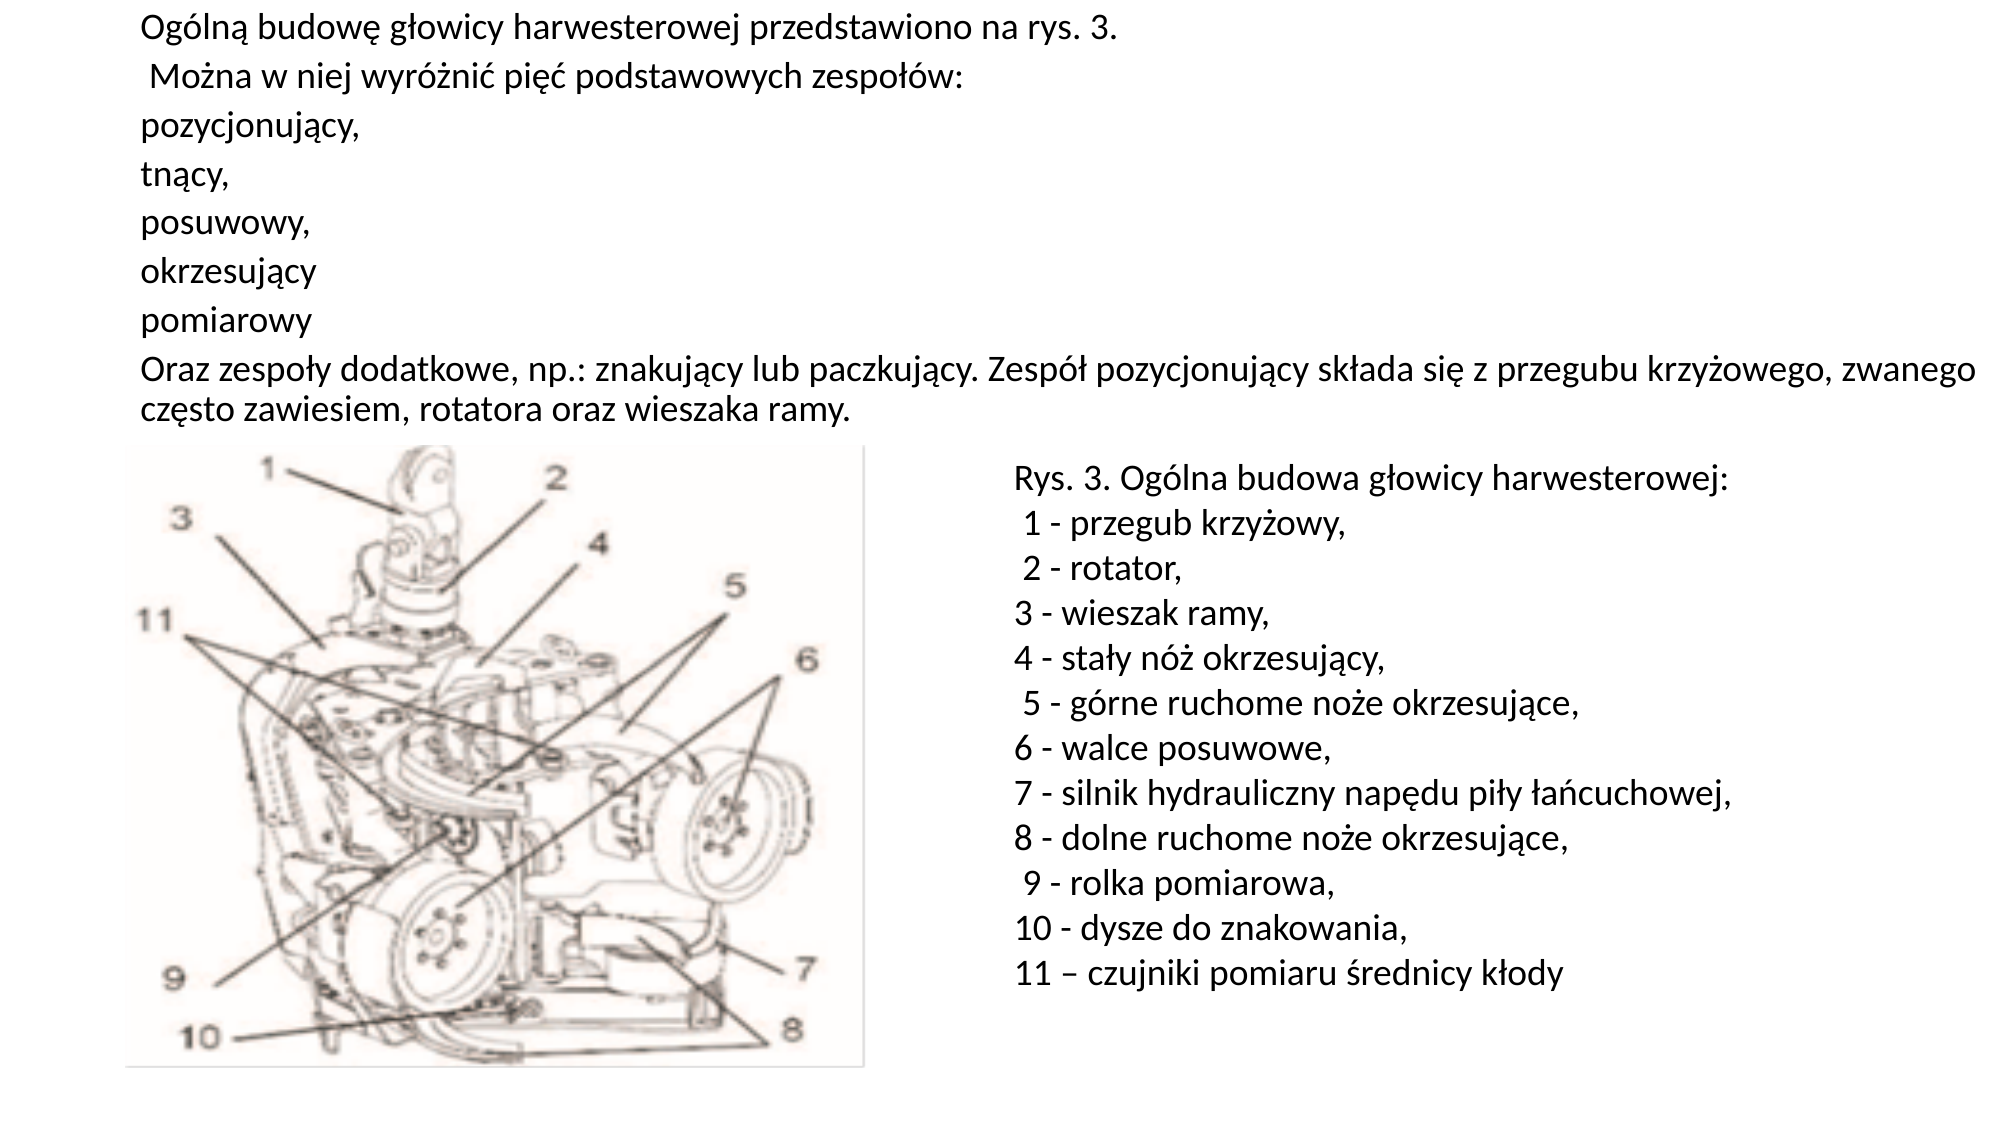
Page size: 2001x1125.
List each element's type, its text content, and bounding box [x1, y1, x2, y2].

text_box Rys. 3. Ogólna budowa głowicy harwesterowej: 1 - przegub krzyżowy, 2 - rotator, 3 - wieszak ramy, 4 - stały nóż okrzesujący, 5 - górne ruchome noże okrzesujące, 6 - walce posuwowe, 7 - silnik hydrauliczny napędu piły łańcuchowej, 8 - dolne ruchome noże okrzesujące, 9 - rolka pomiarowa, 10 - dysze do znakowania, 11 – czujniki pomiaru średnicy kłody [999, 445, 1895, 1001]
list Ogólną budowę głowicy harwesterowej przedstawiono na rys. 3. Można w niej wyróżnić pięć podstawowych zespołów: pozycjonujący, tnący, posuwowy, okrzesujący pomiarowy Oraz zespoły dodatkowe, np.: znakujący lub paczkujący. Zespół pozycjonujący składa się z przegubu krzyżowego, zwanego często zawiesiem, rotatora oraz wieszaka ramy. [125, 0, 2000, 446]
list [125, 445, 869, 1071]
